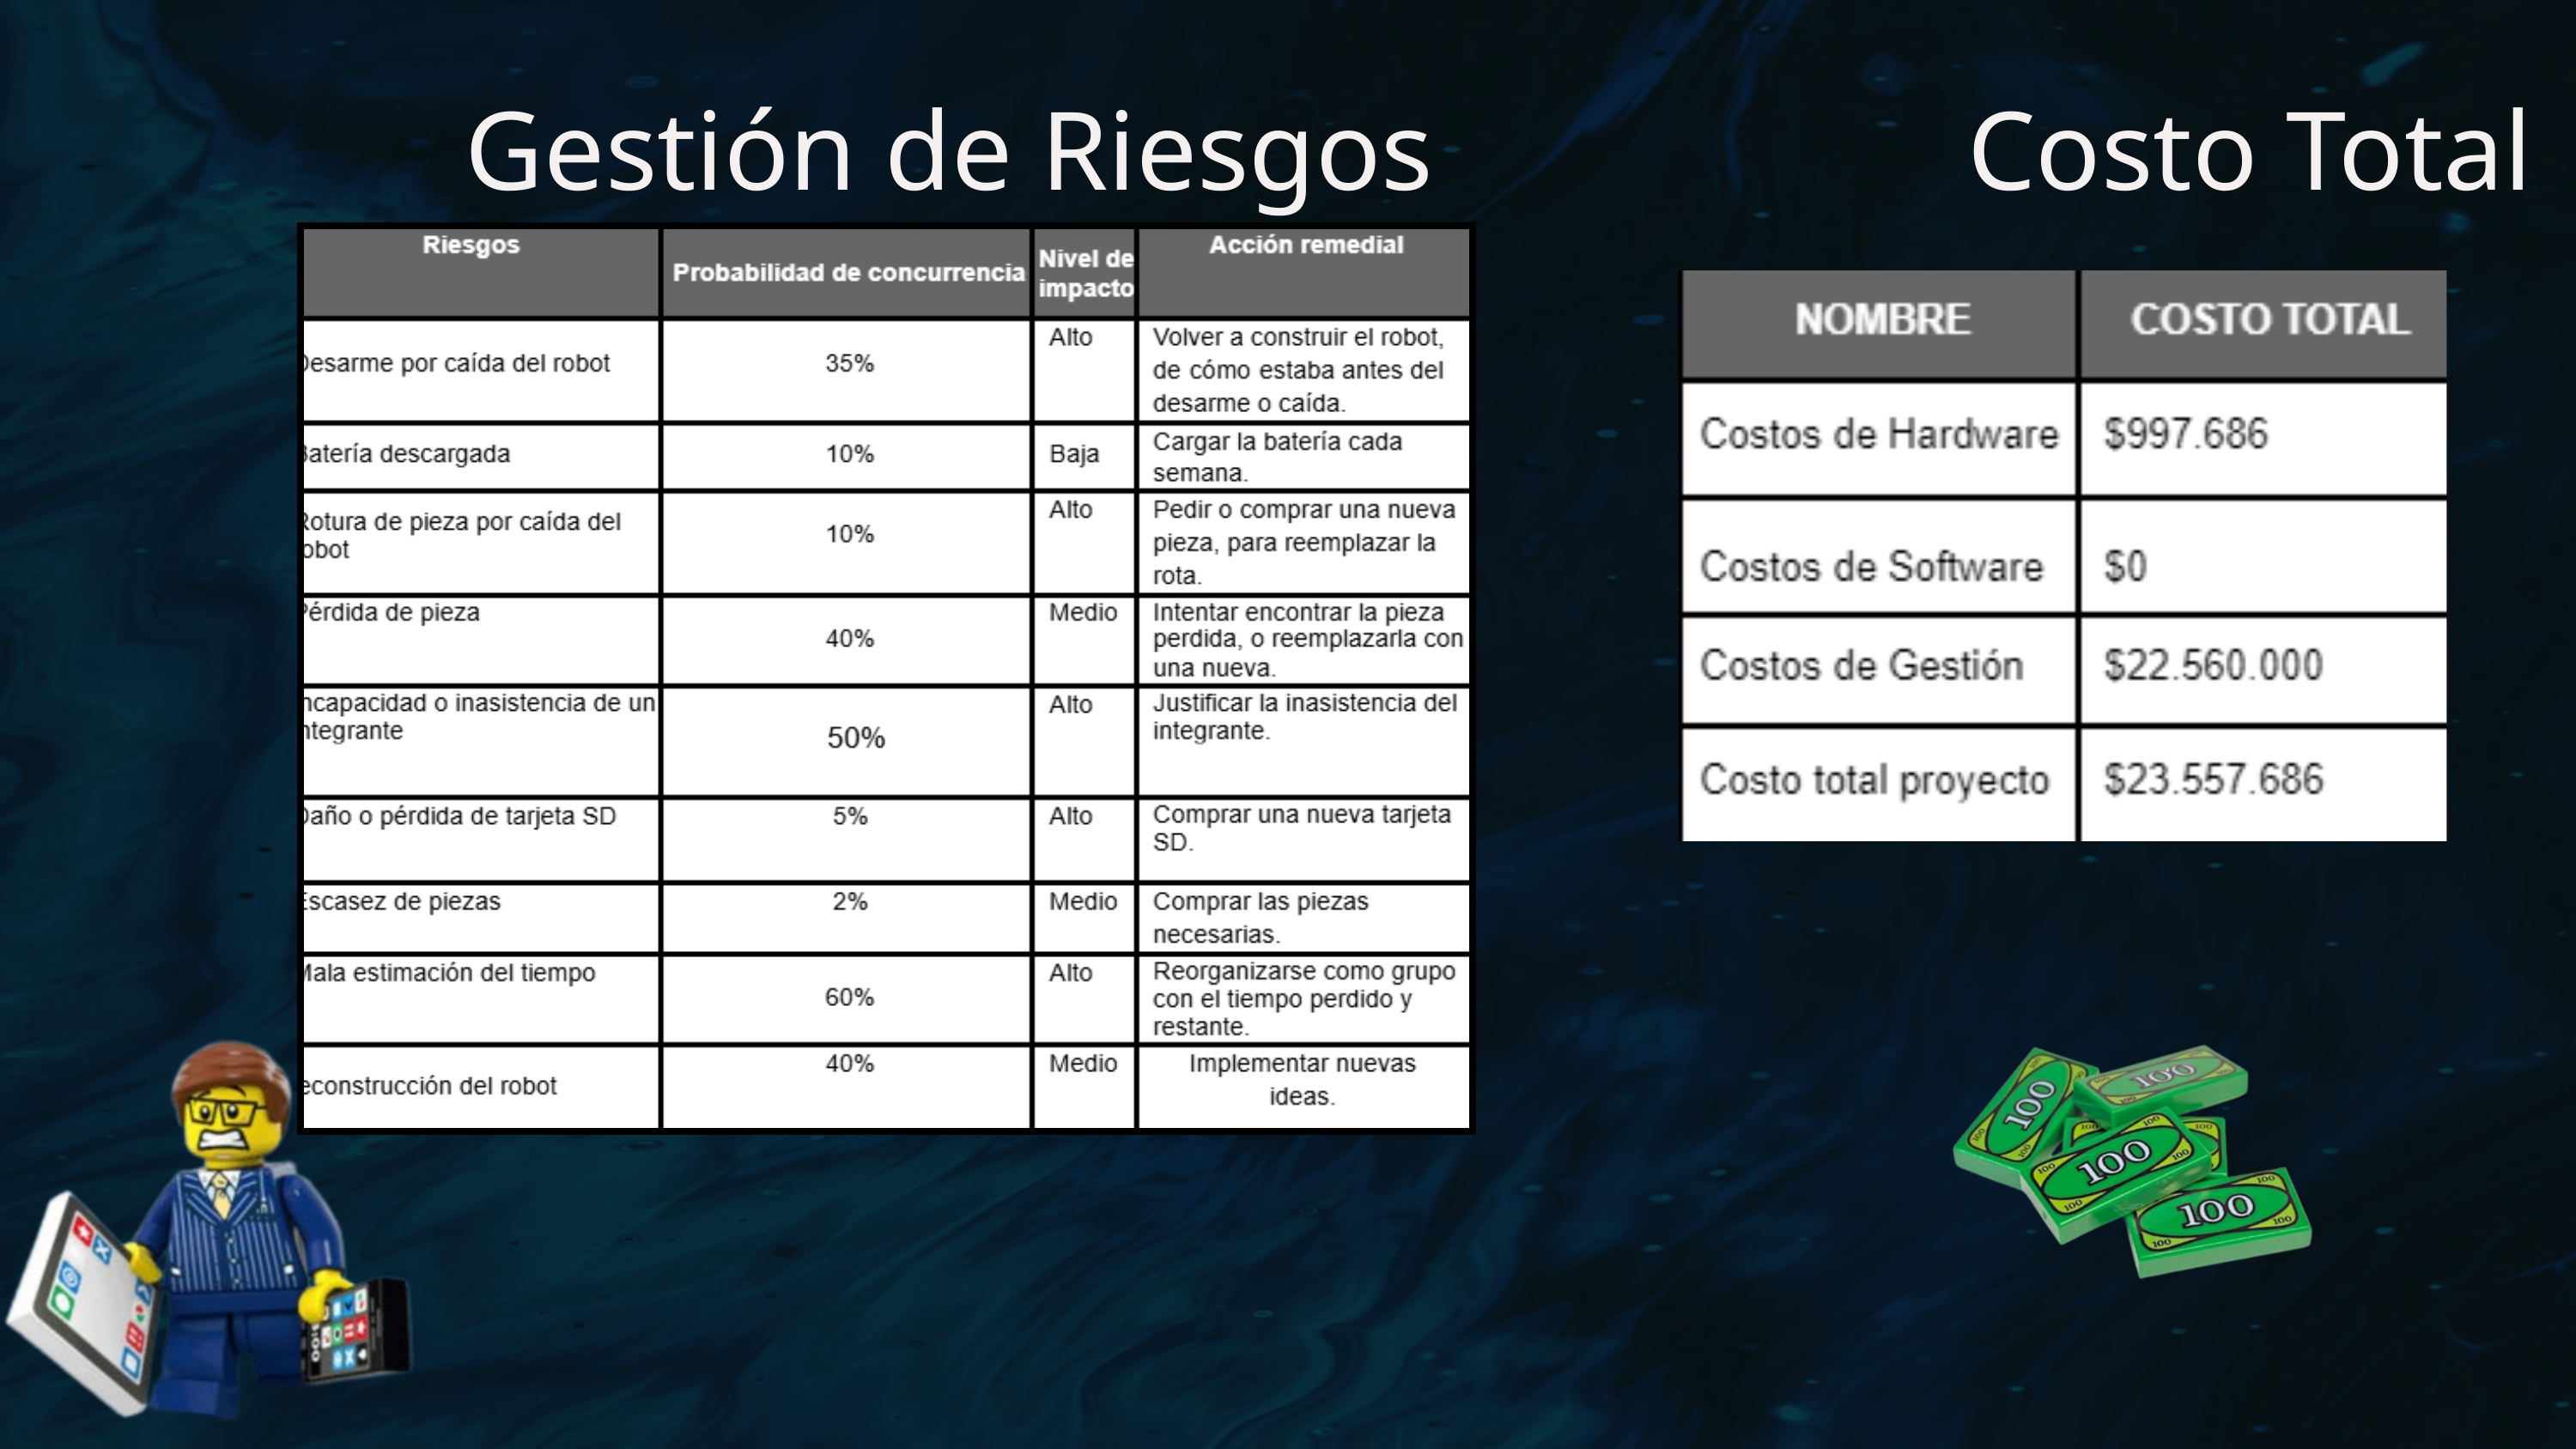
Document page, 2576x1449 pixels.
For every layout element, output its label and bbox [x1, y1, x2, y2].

text_box [0, 0, 2576, 1449]
